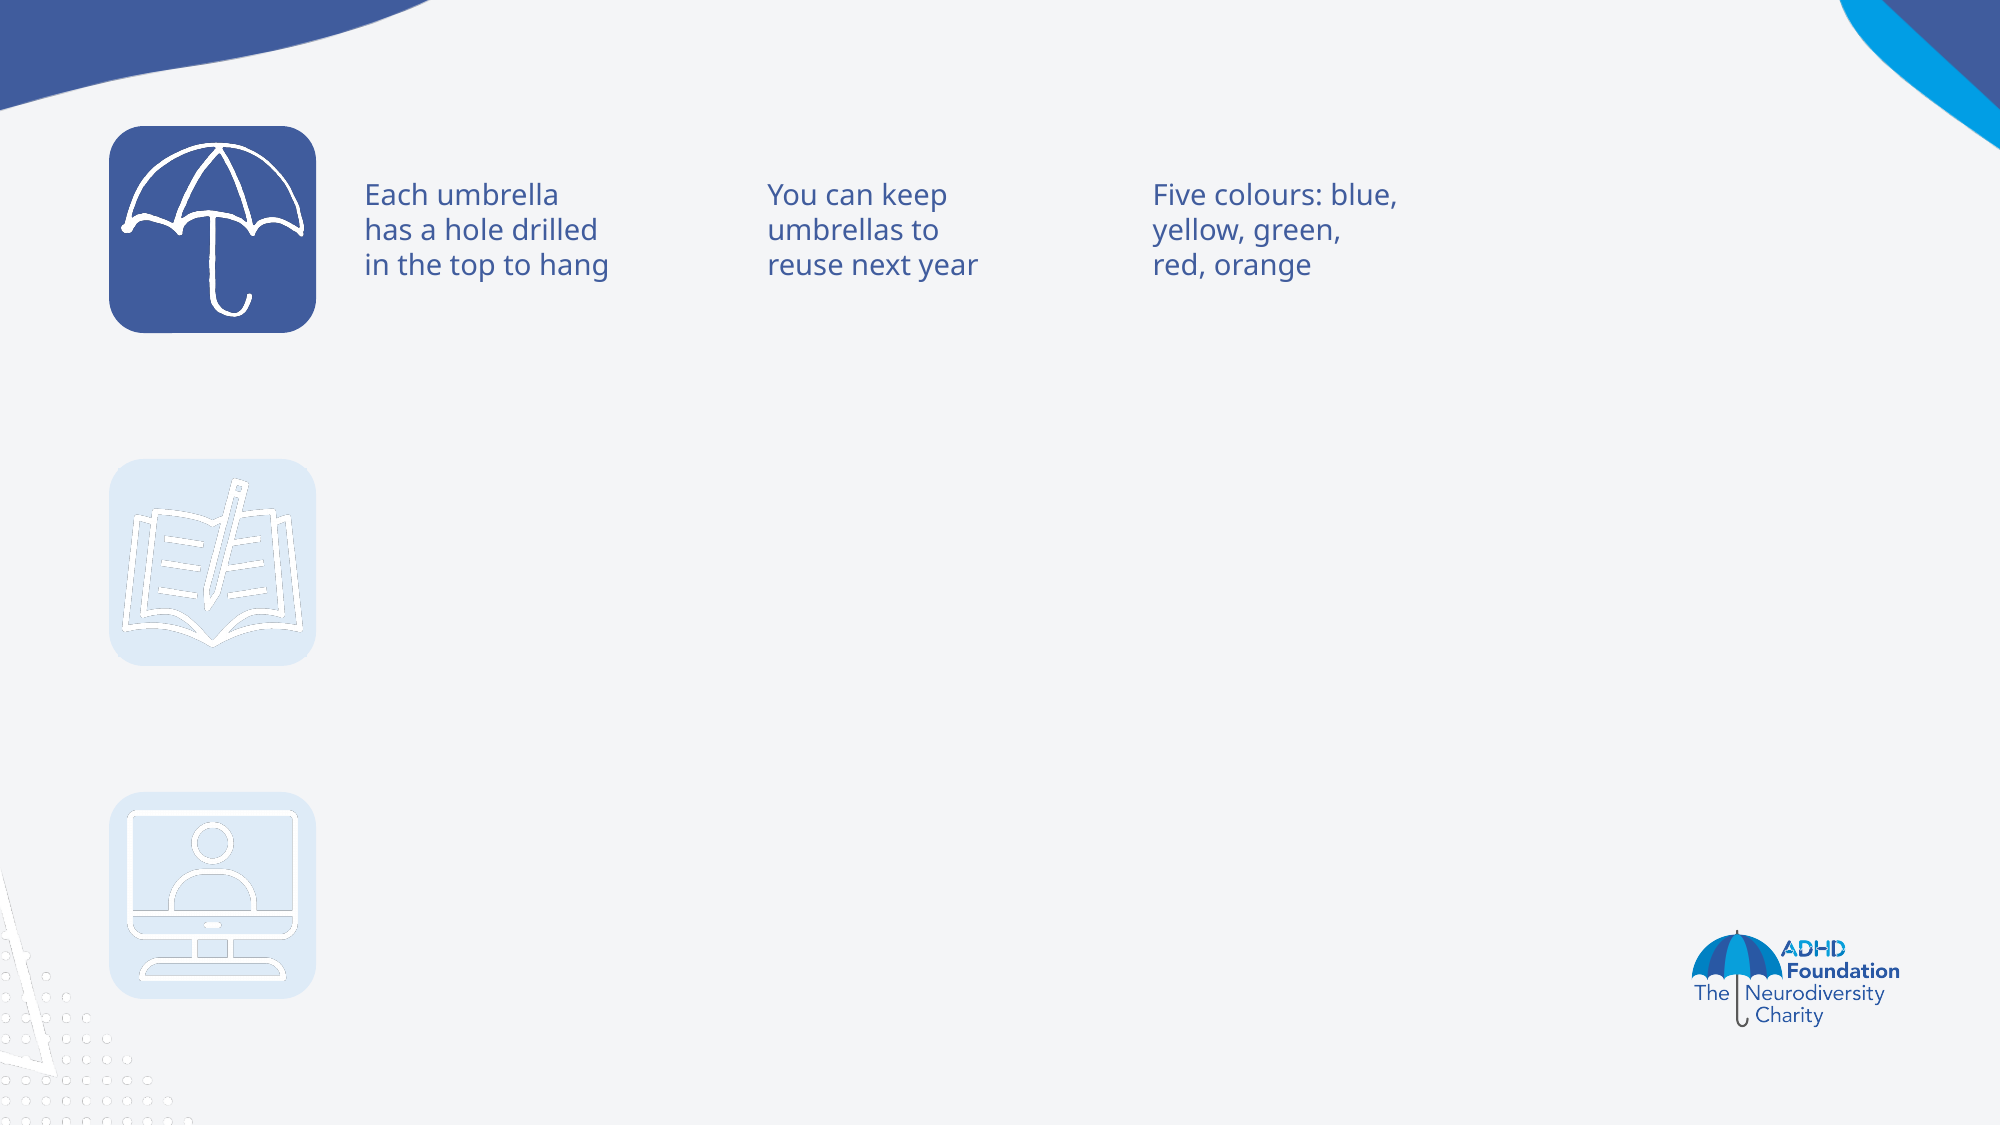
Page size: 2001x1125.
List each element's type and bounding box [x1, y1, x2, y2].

picture [1884, 0, 2000, 108]
picture [0, 0, 2000, 1125]
text_box [109, 791, 317, 999]
text_box [109, 458, 317, 666]
text_box [109, 125, 317, 333]
